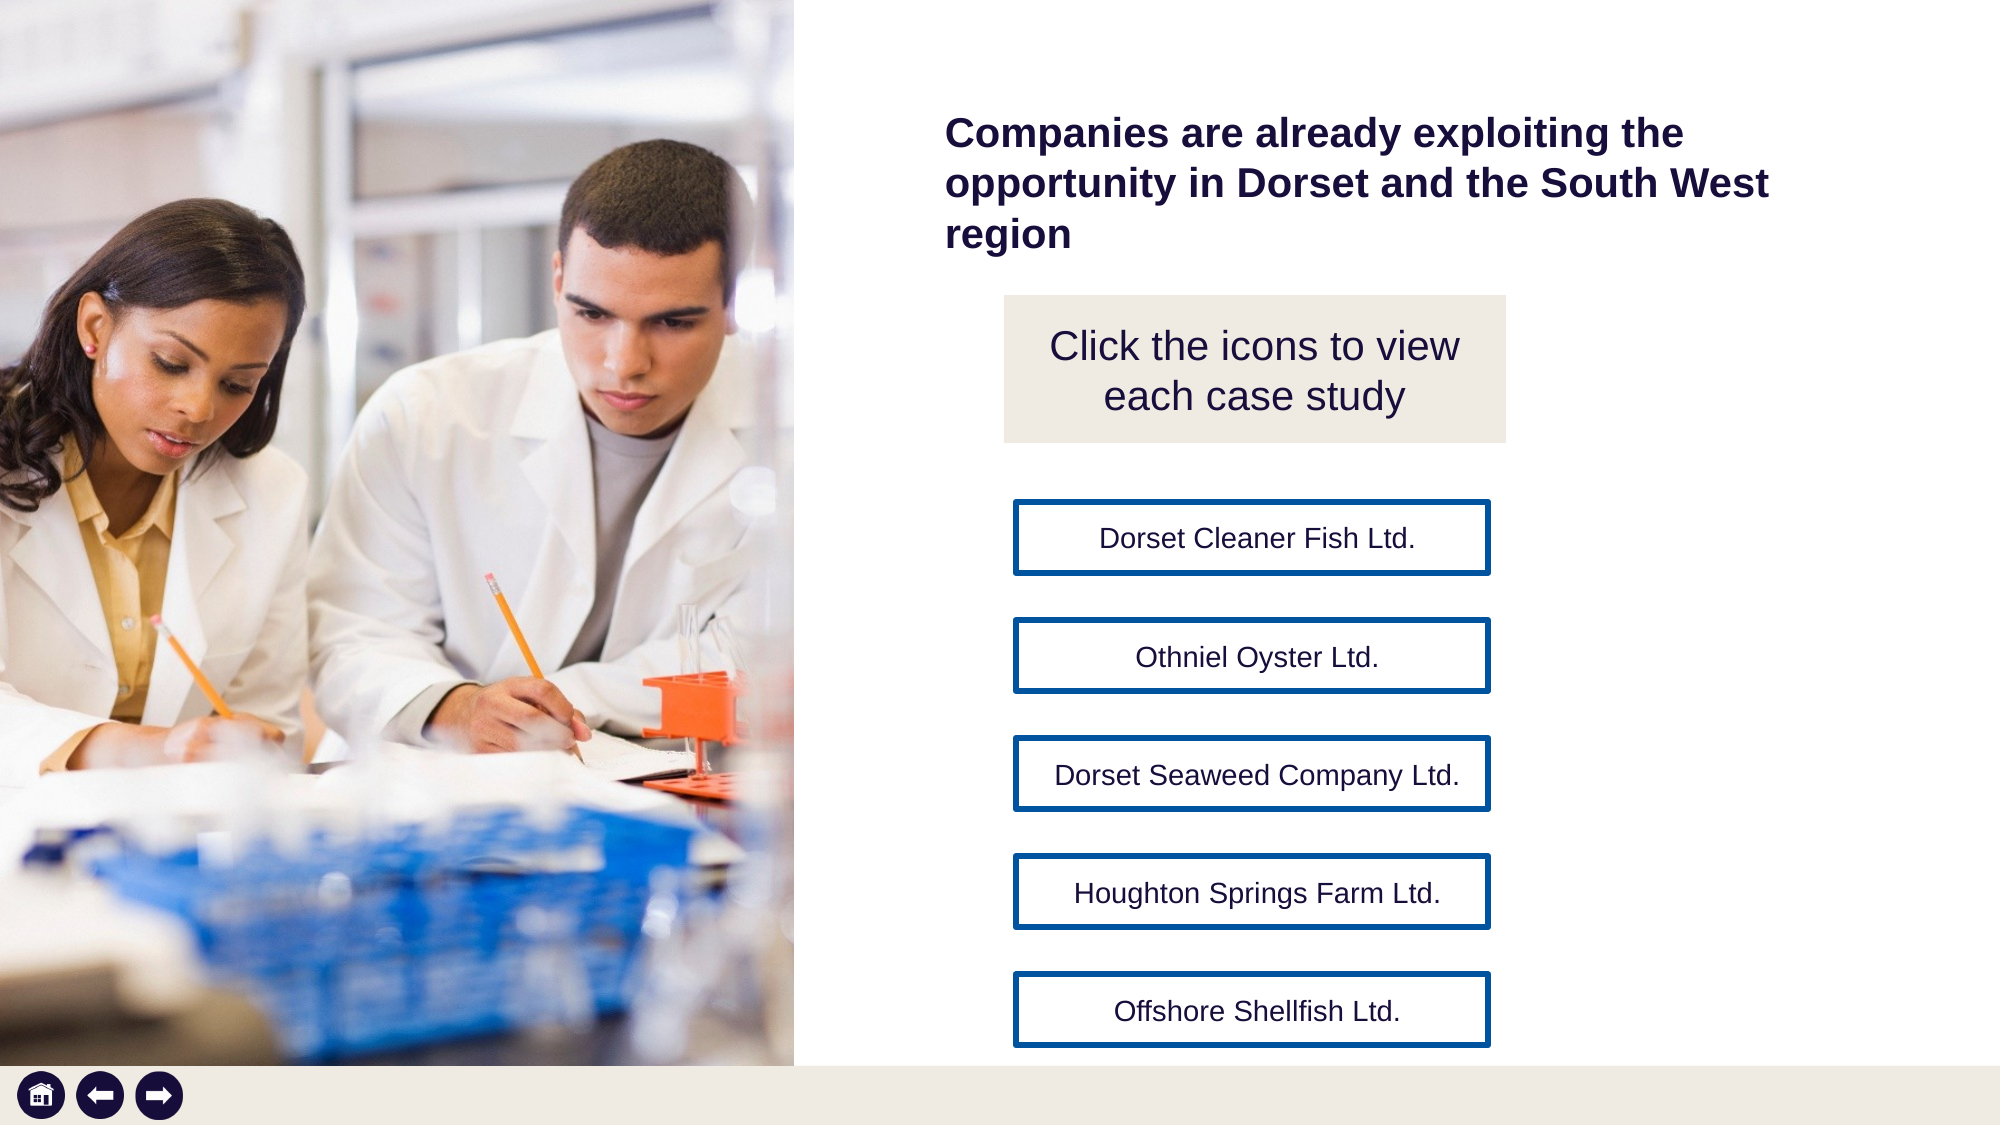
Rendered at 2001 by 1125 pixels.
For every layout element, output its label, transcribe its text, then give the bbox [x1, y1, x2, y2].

picture [76, 1071, 124, 1120]
picture [135, 1071, 183, 1120]
text_box Click the icons to view each case study [1003, 295, 1506, 443]
title Companies are already exploiting the opportunity in Dorset and the South West region [944, 106, 1843, 213]
text_box Houghton Springs Farm Ltd. [1015, 856, 1489, 928]
picture [17, 1071, 66, 1120]
text_box Othniel Oyster Ltd. [1015, 620, 1489, 691]
picture [0, 0, 795, 1066]
text_box Dorset Seaweed Company Ltd. [1015, 738, 1489, 809]
text_box Offshore Shellfish Ltd. [1015, 974, 1489, 1046]
text_box Dorset Cleaner Fish Ltd. [1015, 501, 1489, 573]
